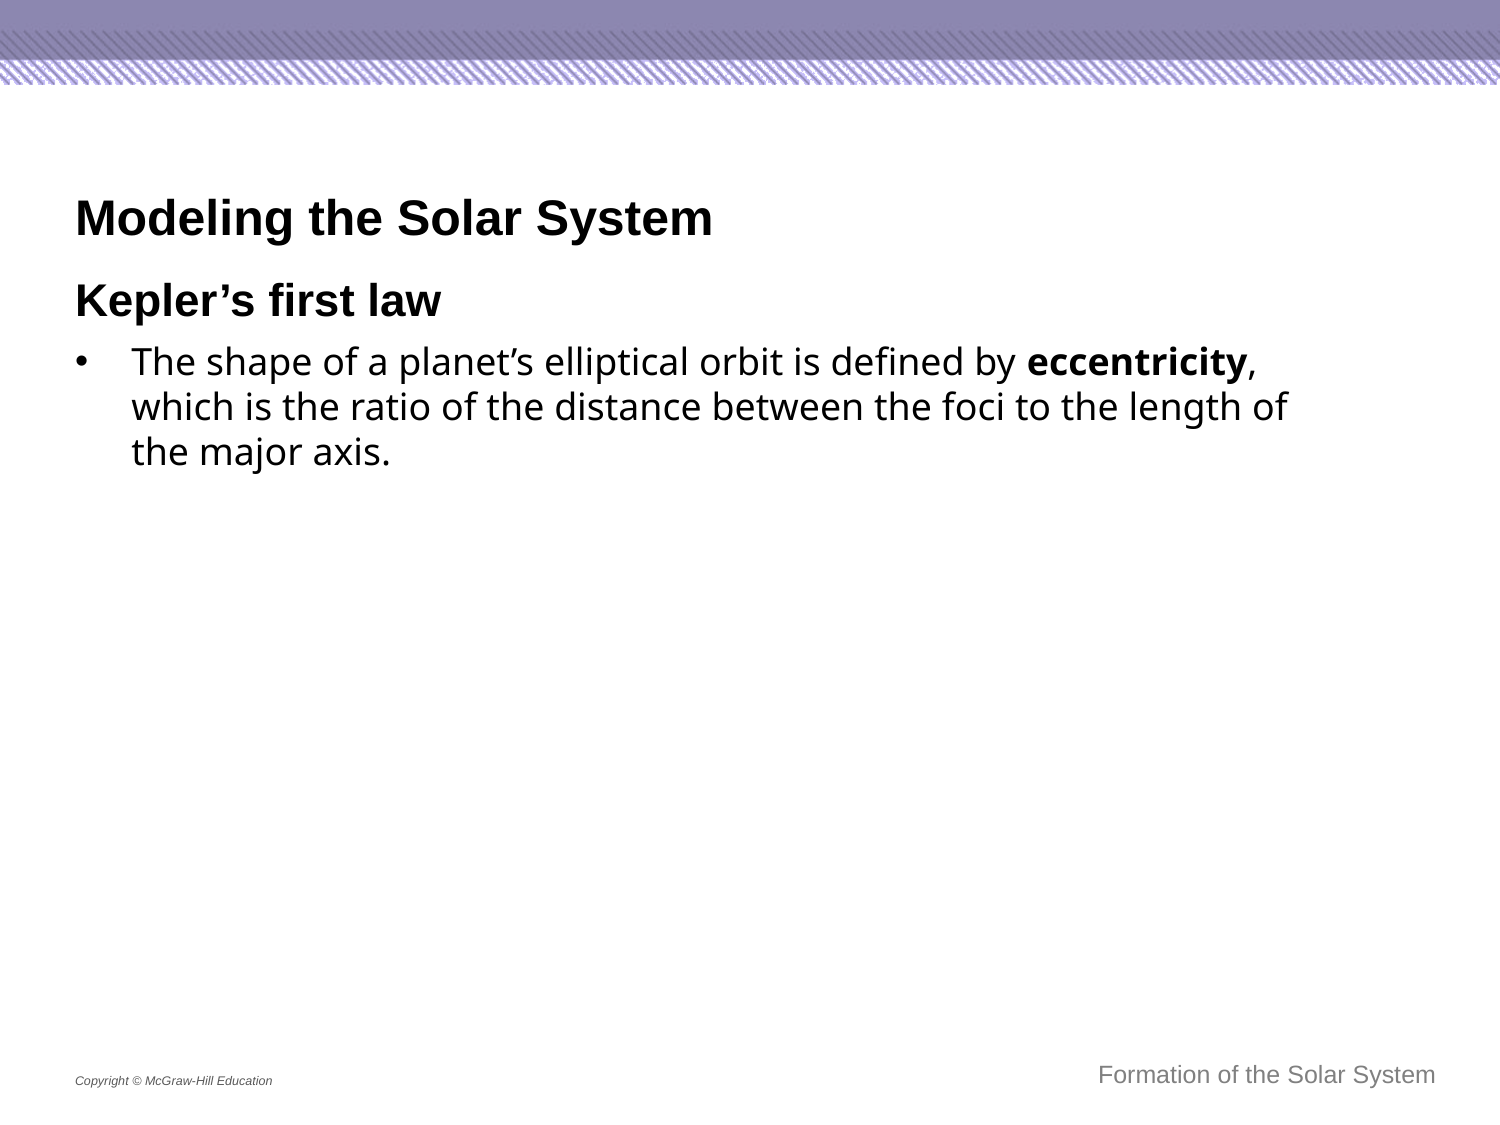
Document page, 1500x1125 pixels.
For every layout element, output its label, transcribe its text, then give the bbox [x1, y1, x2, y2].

text_box Copyright © McGraw-Hill Education [74, 1043, 284, 1089]
text_box Formation of the Solar System [284, 1043, 1437, 1089]
text_box Modeling the Solar System Kepler’s first law The shape of a planet’s elliptical orbit is defined by eccentricity, which is the ratio of the distance between the foci to the length of the major axis. [75, 185, 1356, 719]
picture [0, 0, 1500, 86]
